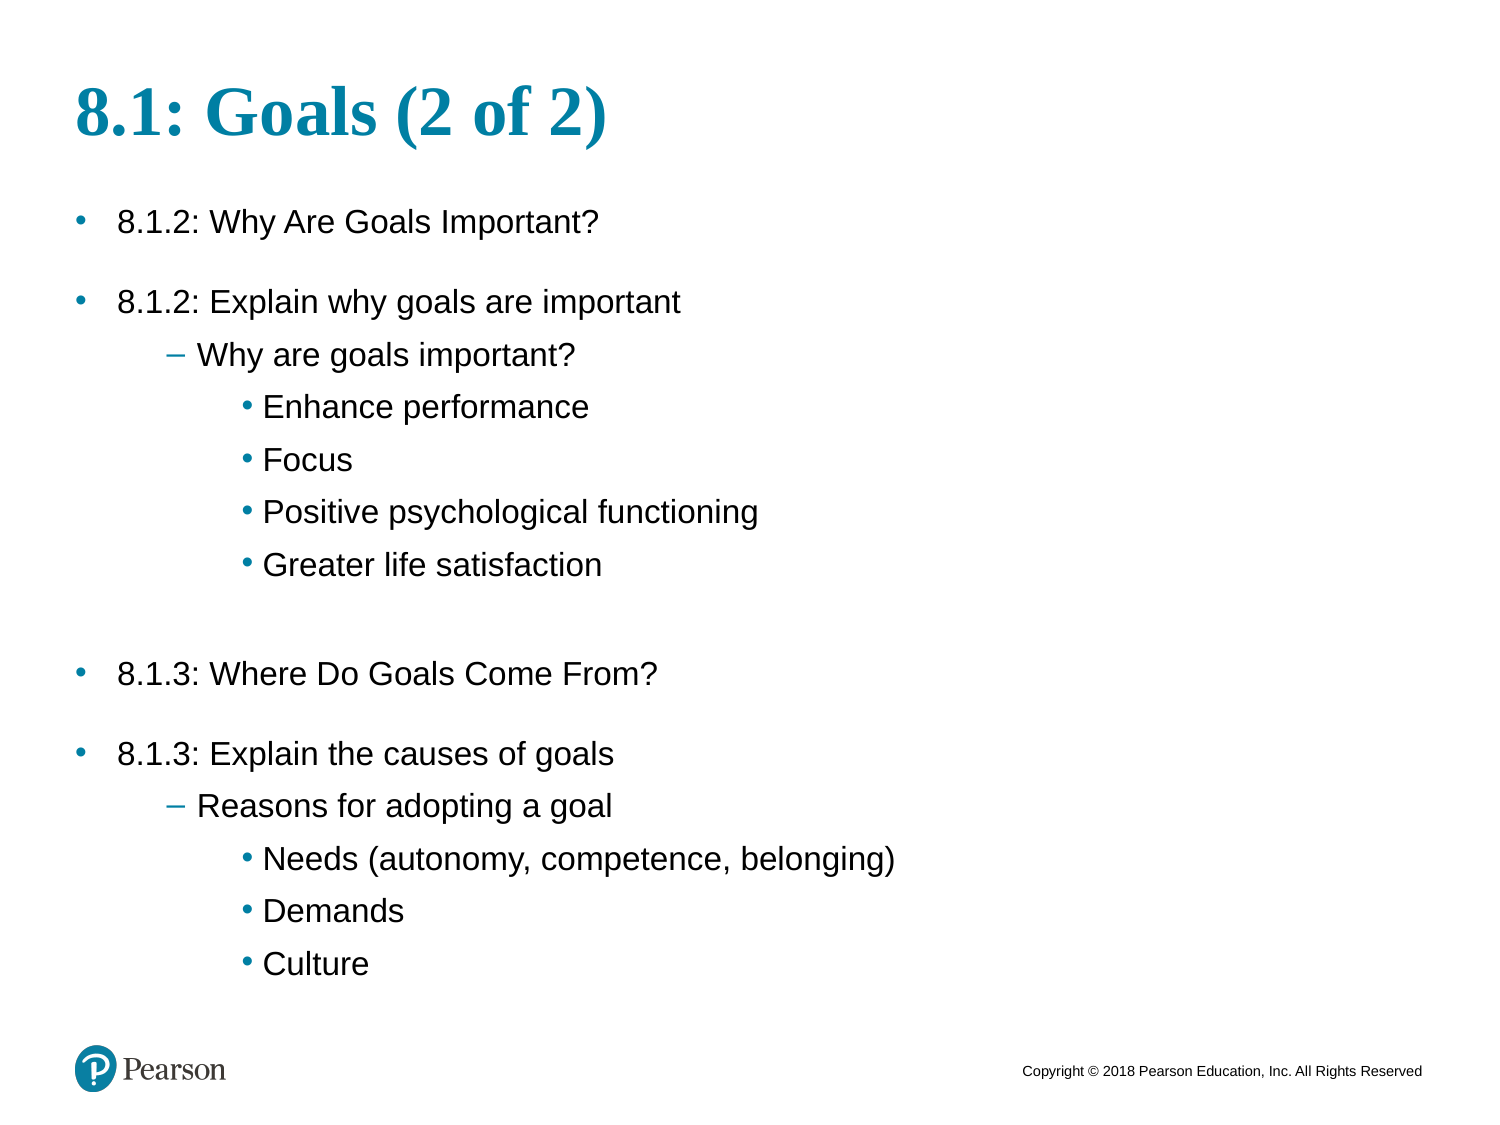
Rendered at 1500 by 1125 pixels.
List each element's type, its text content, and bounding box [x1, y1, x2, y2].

picture [83, 1054, 109, 1079]
picture [101, 1045, 226, 1092]
list 8.1.2: Why Are Goals Important? 8.1.2: Explain why goals are important Why are goals important? Enhance performance Focus Positive psychological functioning Greater life satisfaction 8.1.3: Where Do Goals Come From? 8.1.3: Explain the causes of goals Reasons for adopting a goal Needs (autonomy, competence, belonging) Demands Culture [75, 200, 1425, 1025]
title 8.1: Goals (2 of 2) [75, 62, 1425, 150]
picture [75, 1078, 86, 1092]
picture [75, 1045, 90, 1061]
